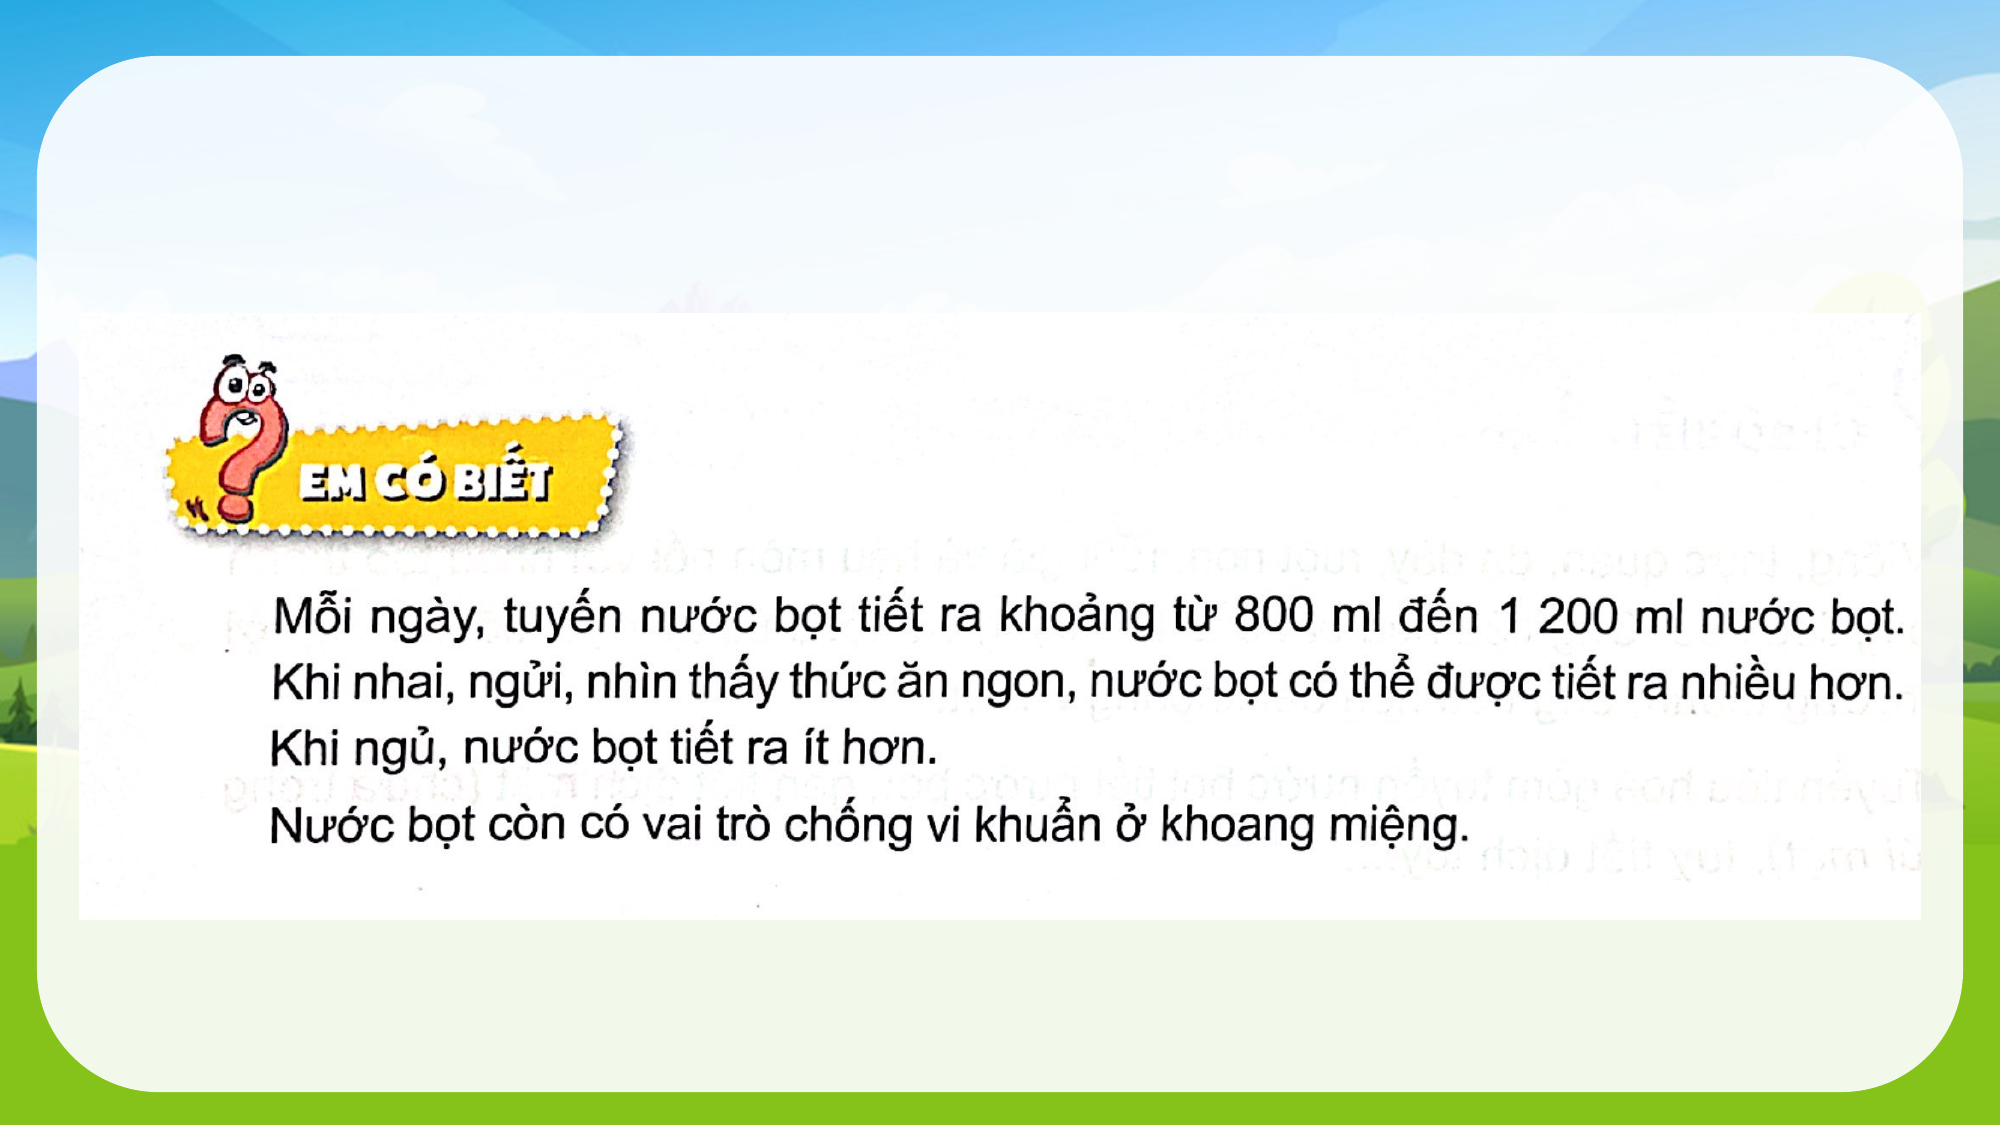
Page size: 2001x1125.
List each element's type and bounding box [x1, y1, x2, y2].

text_box [35, 54, 1965, 1094]
picture [0, 0, 2000, 1125]
